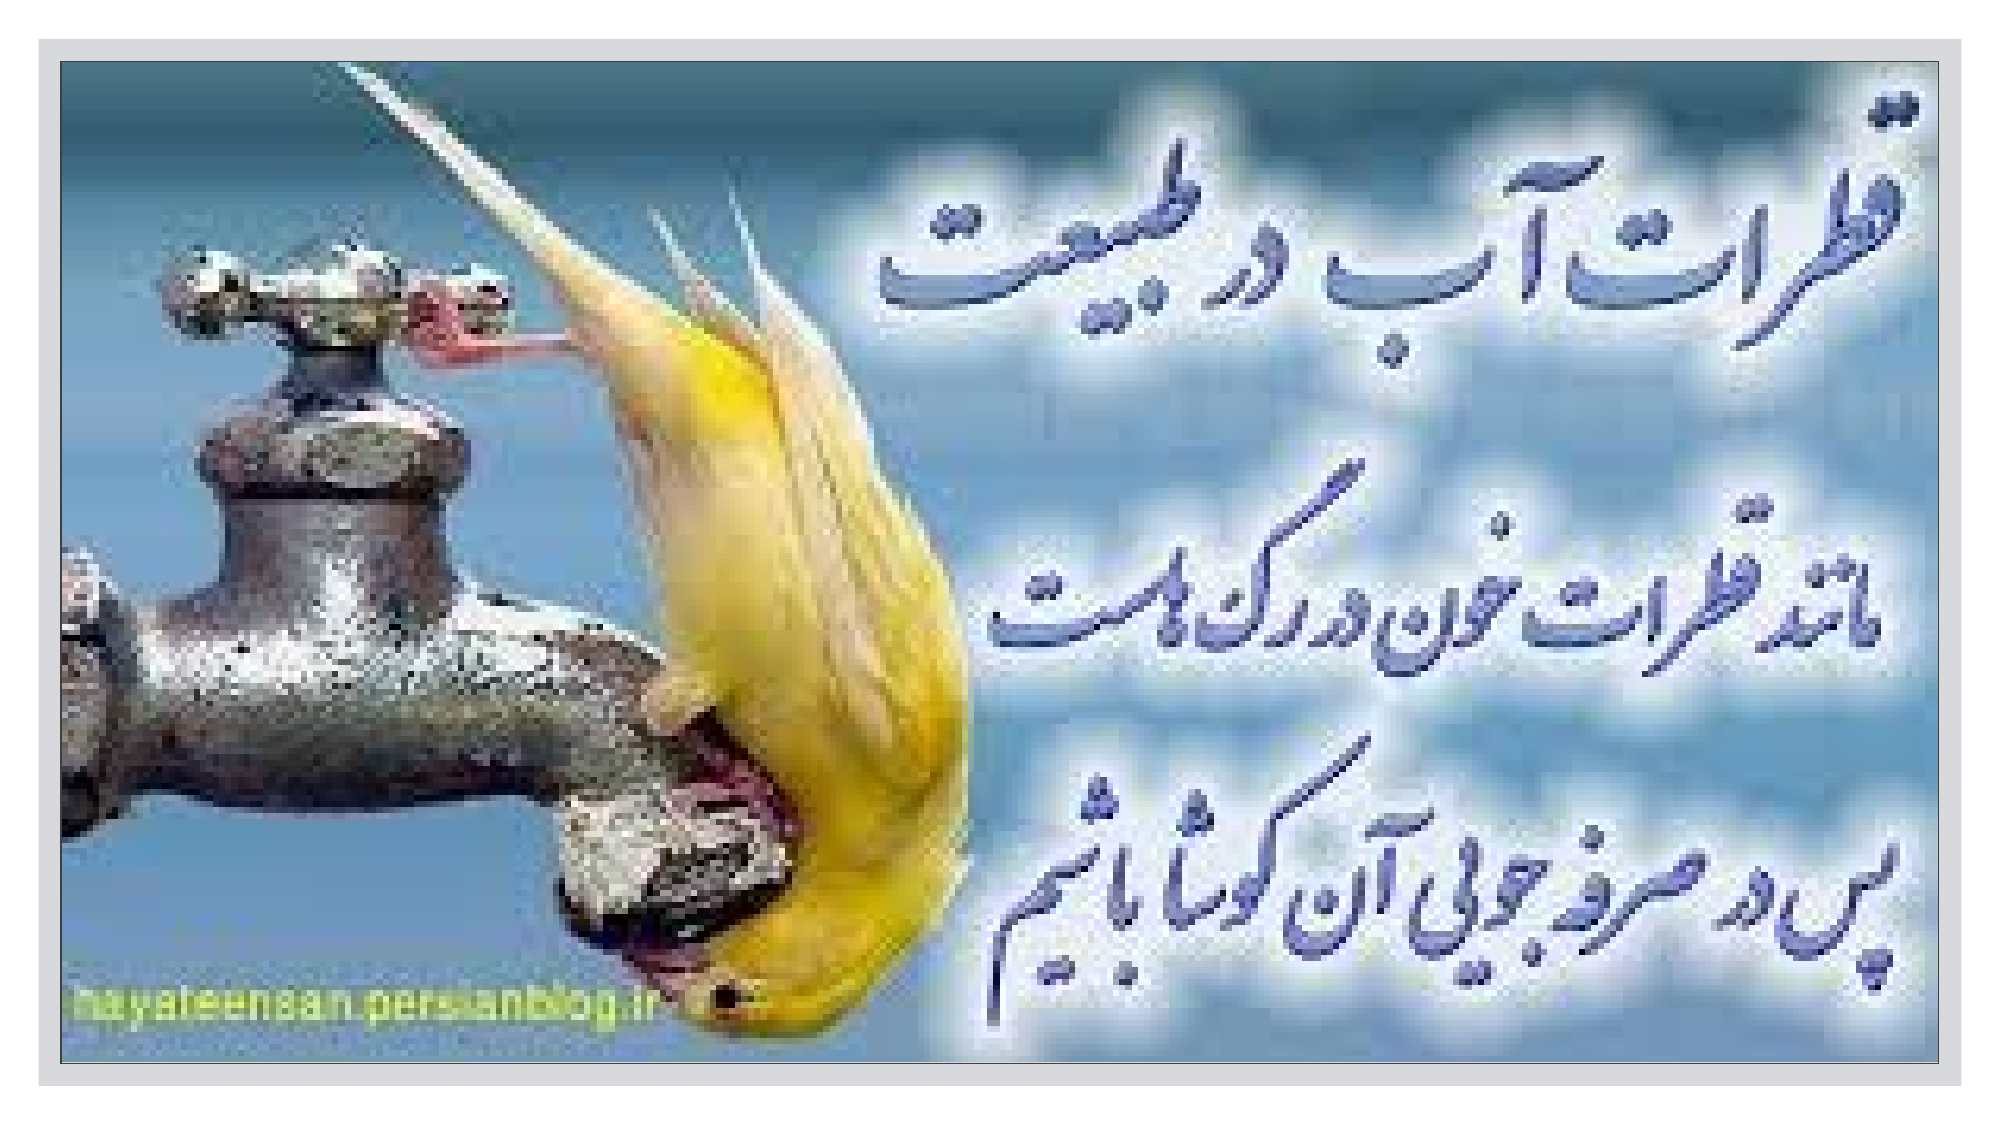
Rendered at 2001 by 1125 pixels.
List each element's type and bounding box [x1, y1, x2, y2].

picture [62, 62, 1938, 1062]
